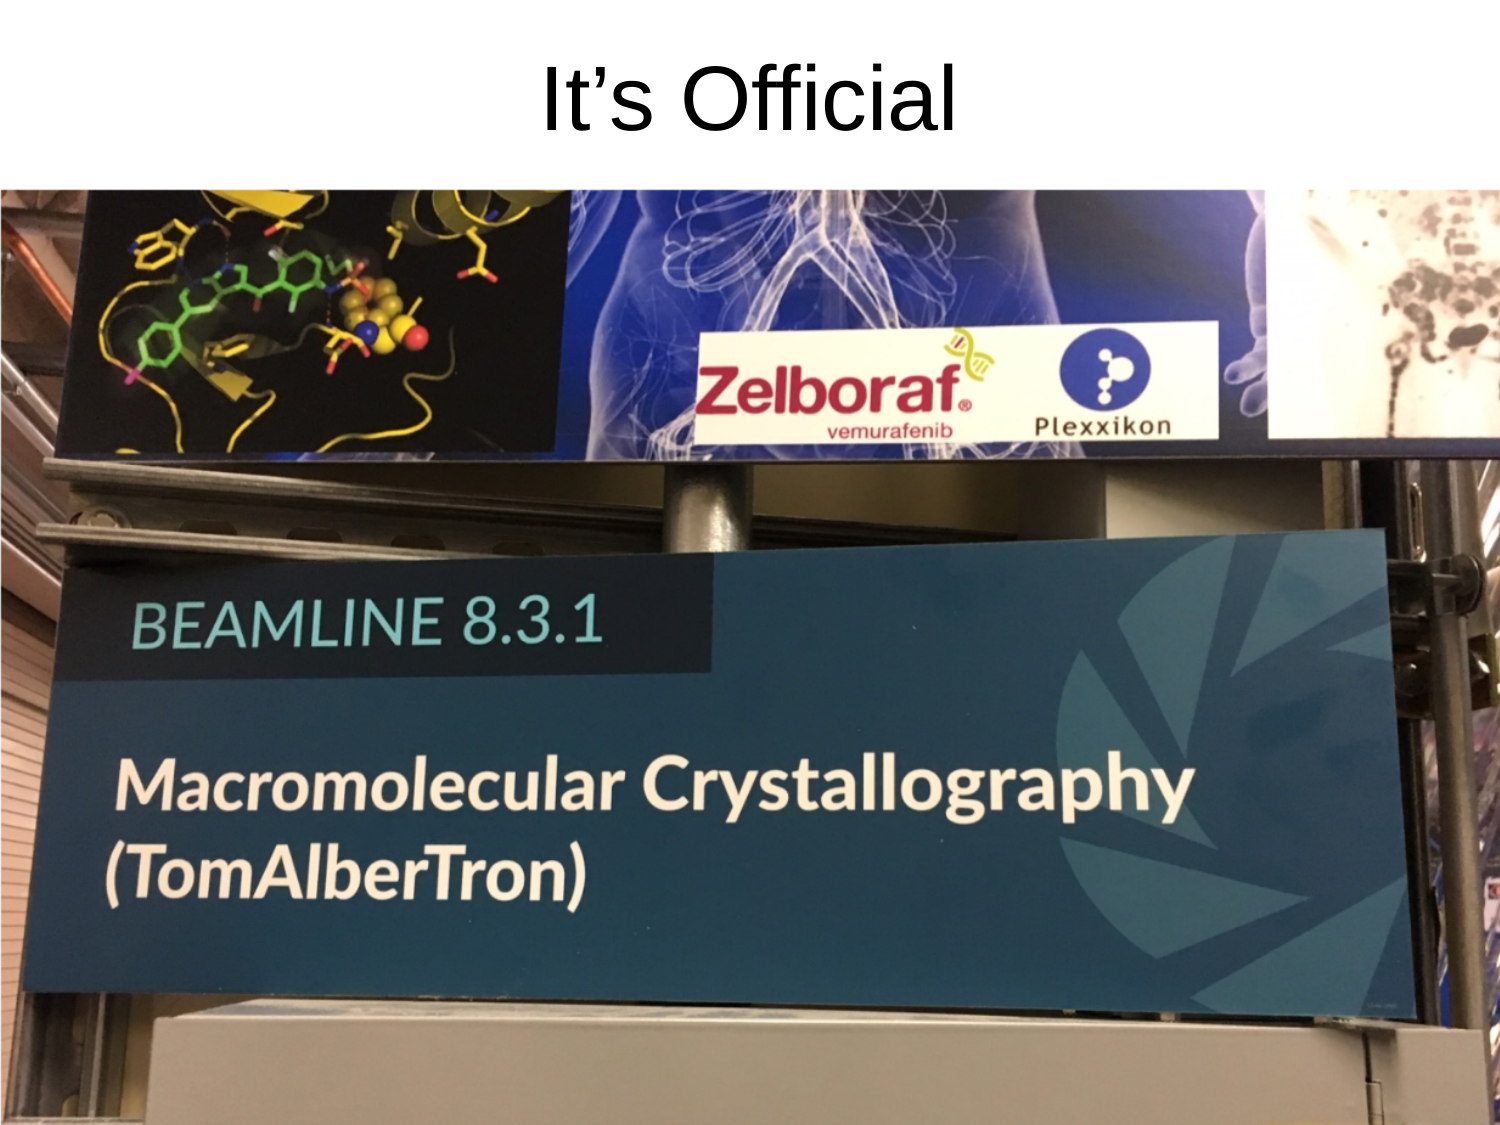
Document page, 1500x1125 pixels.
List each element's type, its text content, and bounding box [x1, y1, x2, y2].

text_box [0, 188, 1500, 1125]
title It’s Official [75, 0, 1425, 187]
